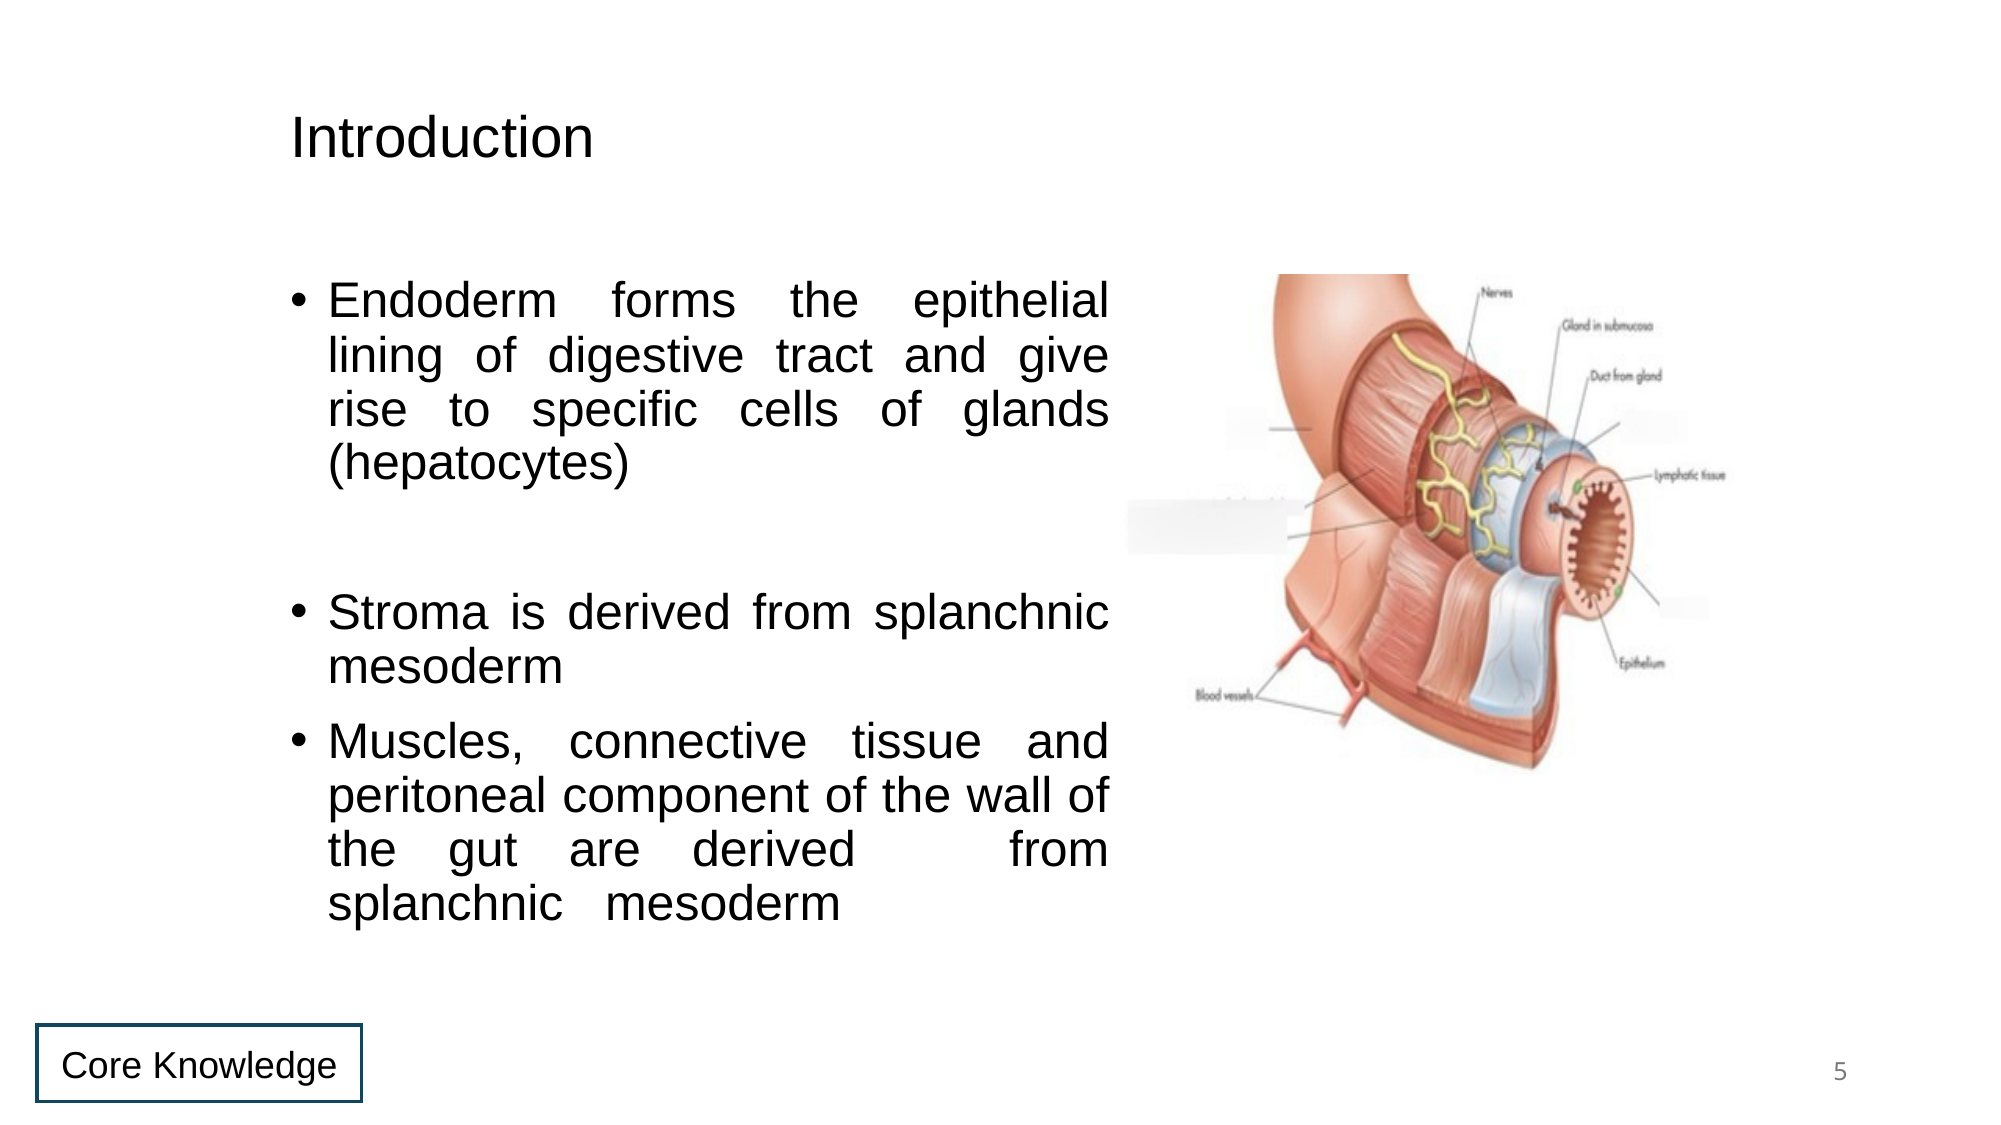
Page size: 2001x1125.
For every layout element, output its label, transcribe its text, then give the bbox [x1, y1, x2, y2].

picture [1124, 274, 1735, 778]
slide_number 5 [1412, 1042, 1863, 1103]
list Introduction Endoderm forms the epithelial lining of digestive tract and give rise to specific cells of glands (hepatocytes) Stroma is derived from splanchnic mesoderm Muscles, connective tissue and peritoneal component of the wall of the gut are derived from splanchnic mesoderm [275, 99, 1125, 1103]
text_box Core Knowledge [35, 1023, 363, 1103]
